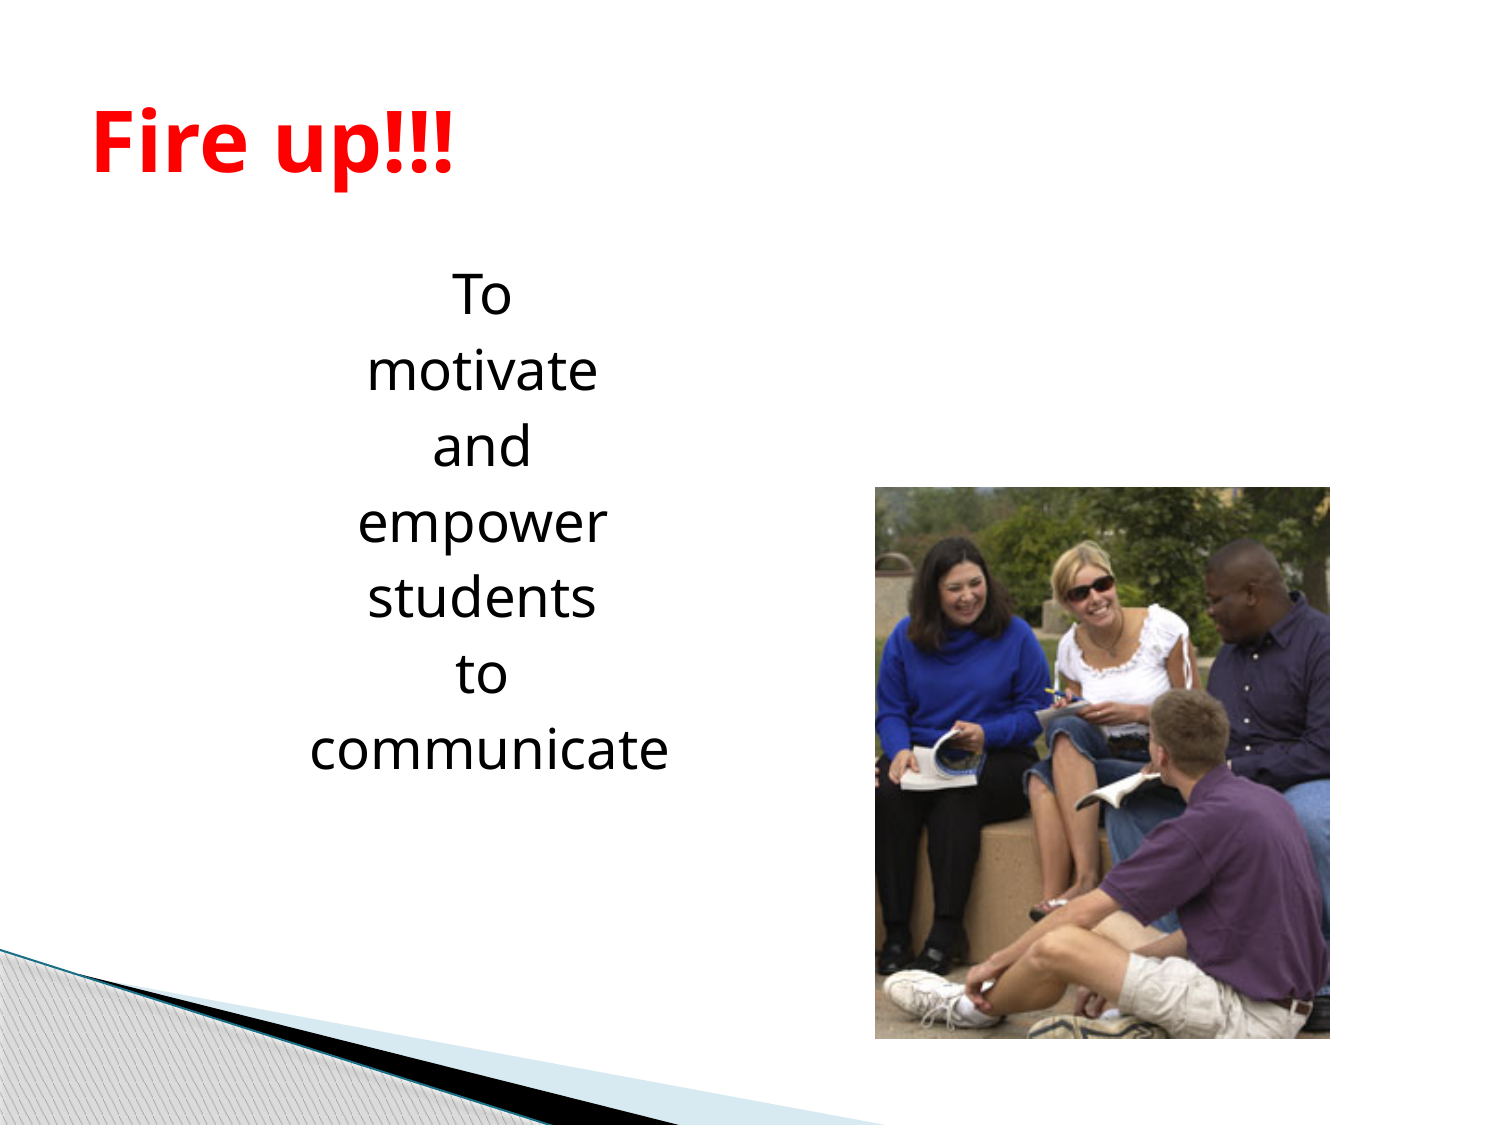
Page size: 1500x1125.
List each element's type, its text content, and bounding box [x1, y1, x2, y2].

title Fire up!!! [75, 45, 1425, 233]
picture [874, 487, 1331, 1040]
list To motivate and empower students to communicate [62, 174, 901, 918]
